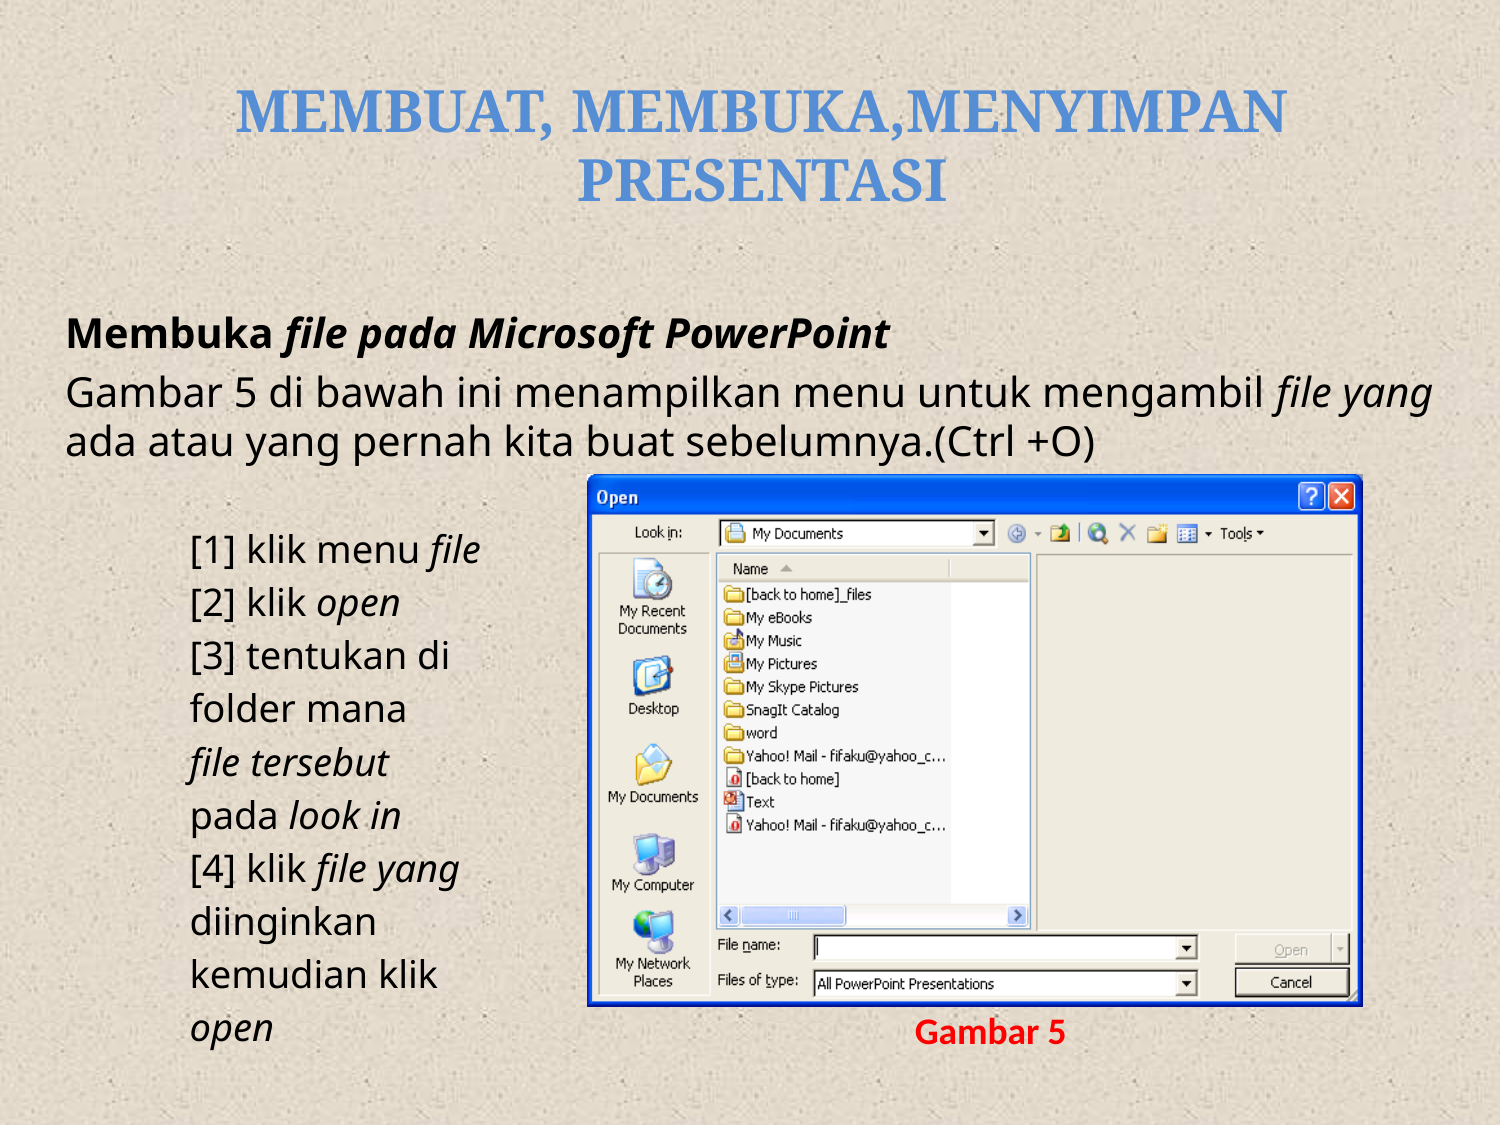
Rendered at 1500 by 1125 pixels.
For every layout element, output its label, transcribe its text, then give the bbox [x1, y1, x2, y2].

picture [0, 0, 1500, 1125]
title MEMBUAT, MEMBUKA,MENYIMPAN PRESENTASI [125, 37, 1400, 250]
subtitle Membuka file pada Microsoft PowerPoint Gambar 5 di bawah ini menampilkan menu untuk mengambil file yang ada atau yang pernah kita buat sebelumnya.(Ctrl +O) [1] klik menu file [2] klik open [3] tentukan di folder mana file tersebut pada look in [4] klik file yang diinginkan kemudian klik open [50, 299, 1450, 1063]
text_box Gambar 5 [899, 1016, 1118, 1060]
